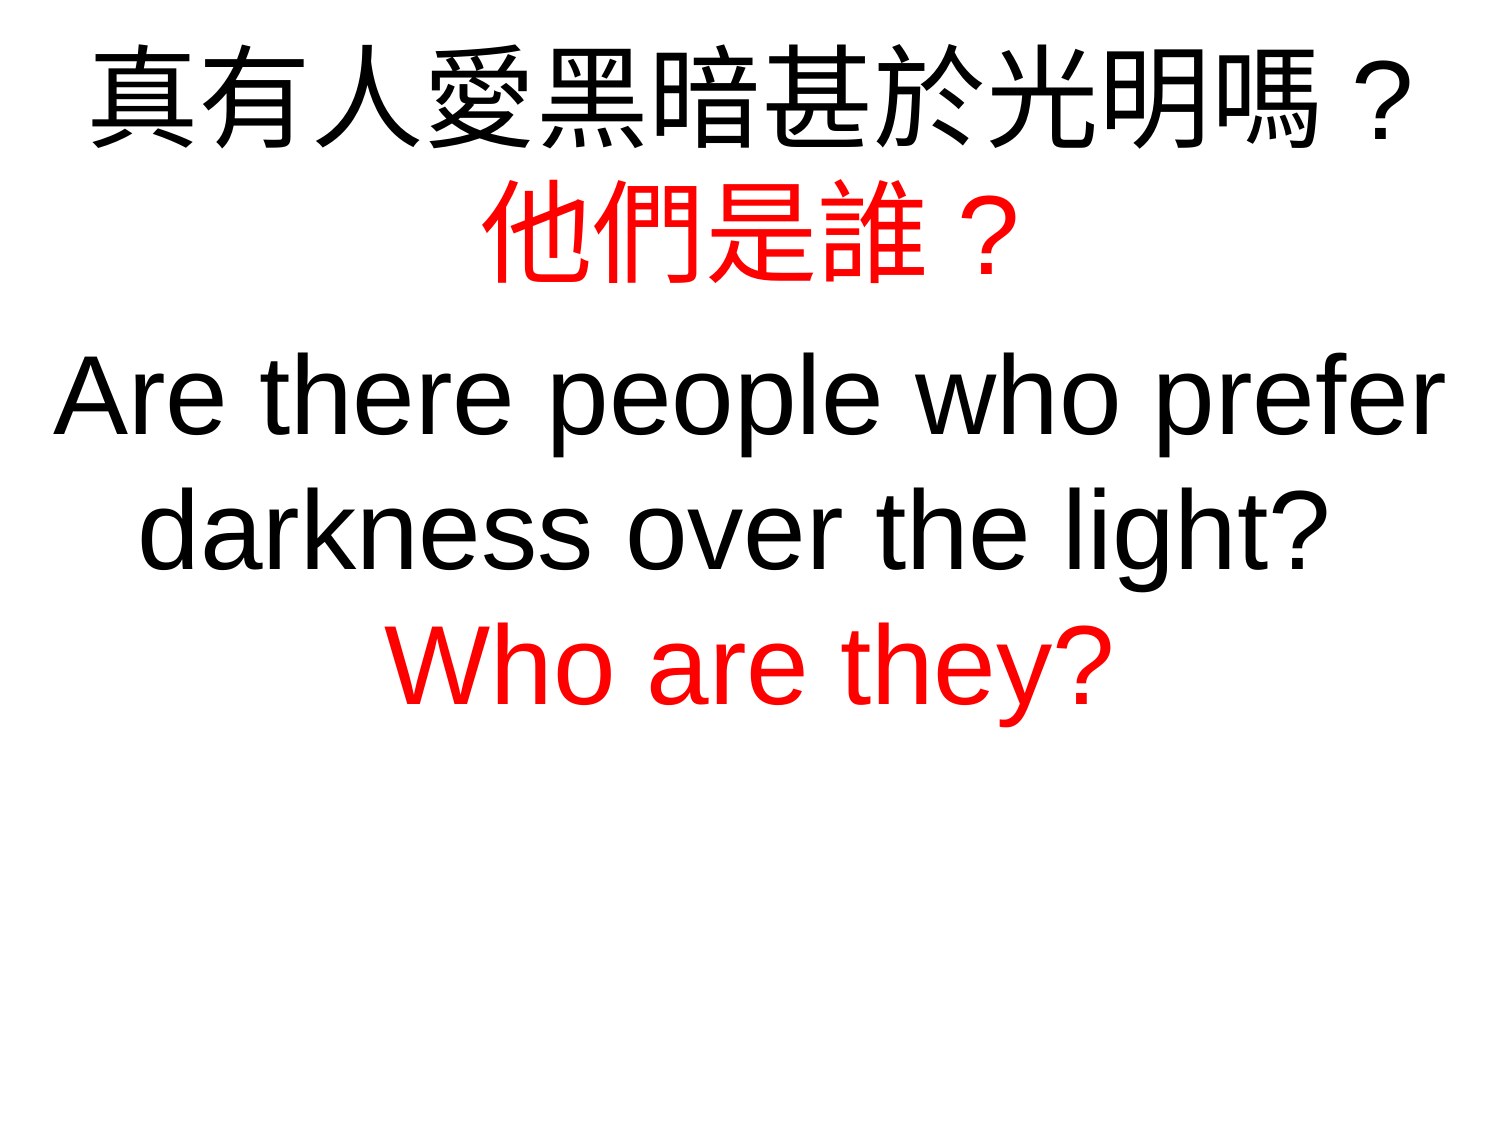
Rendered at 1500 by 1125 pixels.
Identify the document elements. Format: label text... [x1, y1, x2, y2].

subtitle 真有人愛黑暗甚於光明嗎? 他們是誰? Are there people who prefer darkness over the light? Who are they? [0, 19, 1500, 1106]
